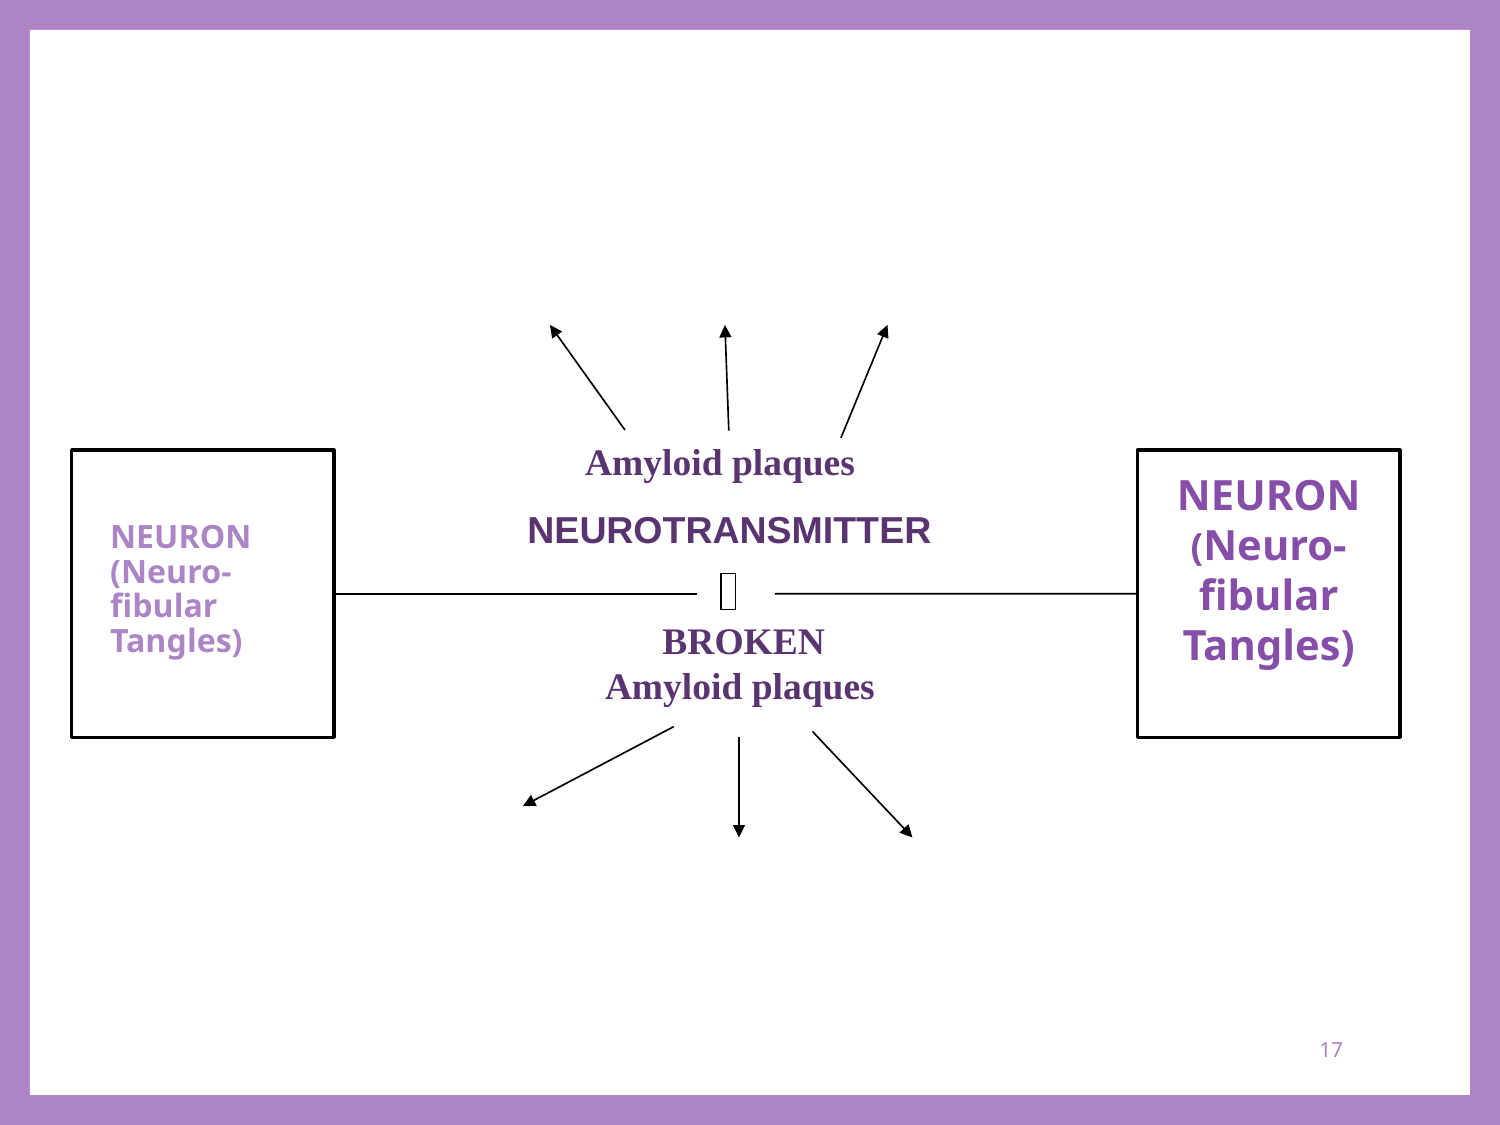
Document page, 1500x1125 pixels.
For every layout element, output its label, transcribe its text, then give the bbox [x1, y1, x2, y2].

text_box [70, 448, 336, 739]
slide_number 17 [1147, 1020, 1358, 1081]
text_box [720, 573, 736, 609]
title NEURON (Neuro-fibular Tangles) [94, 512, 311, 707]
text_box Amyloid plaques [570, 430, 888, 498]
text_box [724, 324, 730, 431]
text_box BROKEN [638, 609, 840, 655]
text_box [549, 324, 626, 431]
text_box Amyloid plaques [590, 655, 890, 715]
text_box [522, 726, 674, 807]
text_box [812, 731, 913, 838]
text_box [840, 324, 888, 439]
text_box NEURON (Neuro-fibular Tangles) [1136, 448, 1402, 739]
text_box NEUROTRANSMITTER [512, 498, 1038, 559]
